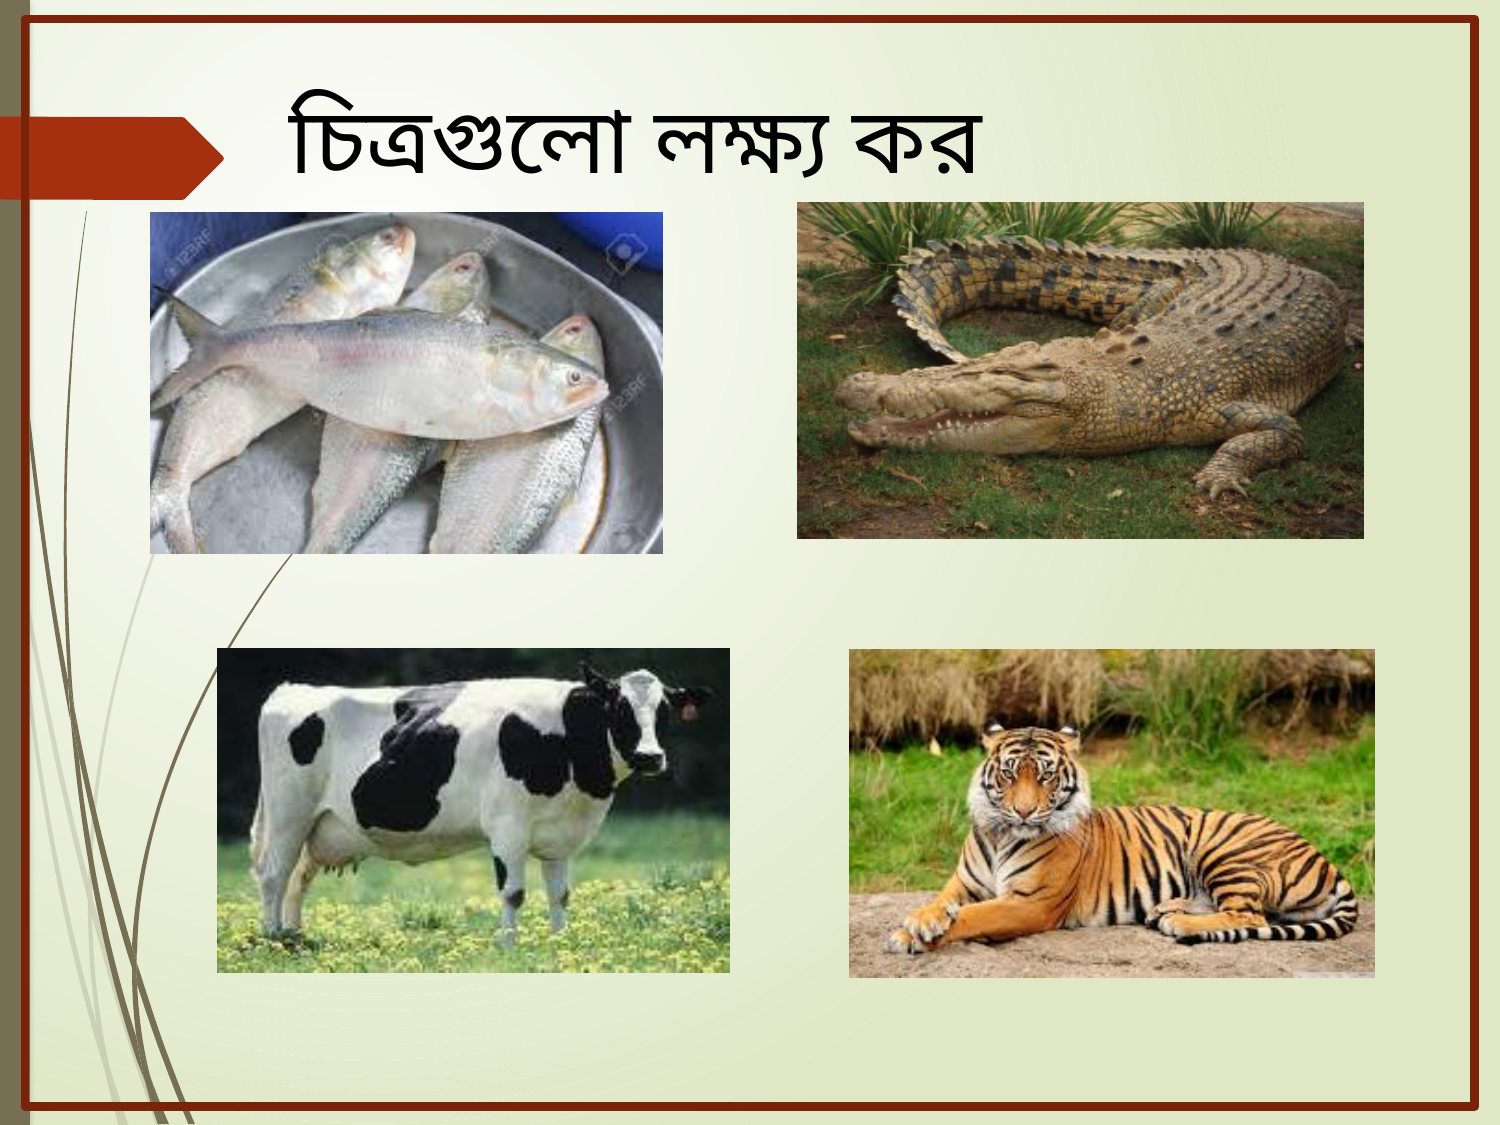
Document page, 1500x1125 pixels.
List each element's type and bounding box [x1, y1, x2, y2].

picture [149, 212, 663, 554]
text_box [797, 201, 1365, 645]
text_box [24, 18, 1476, 1108]
text_box [216, 647, 730, 1064]
picture [849, 649, 1376, 978]
